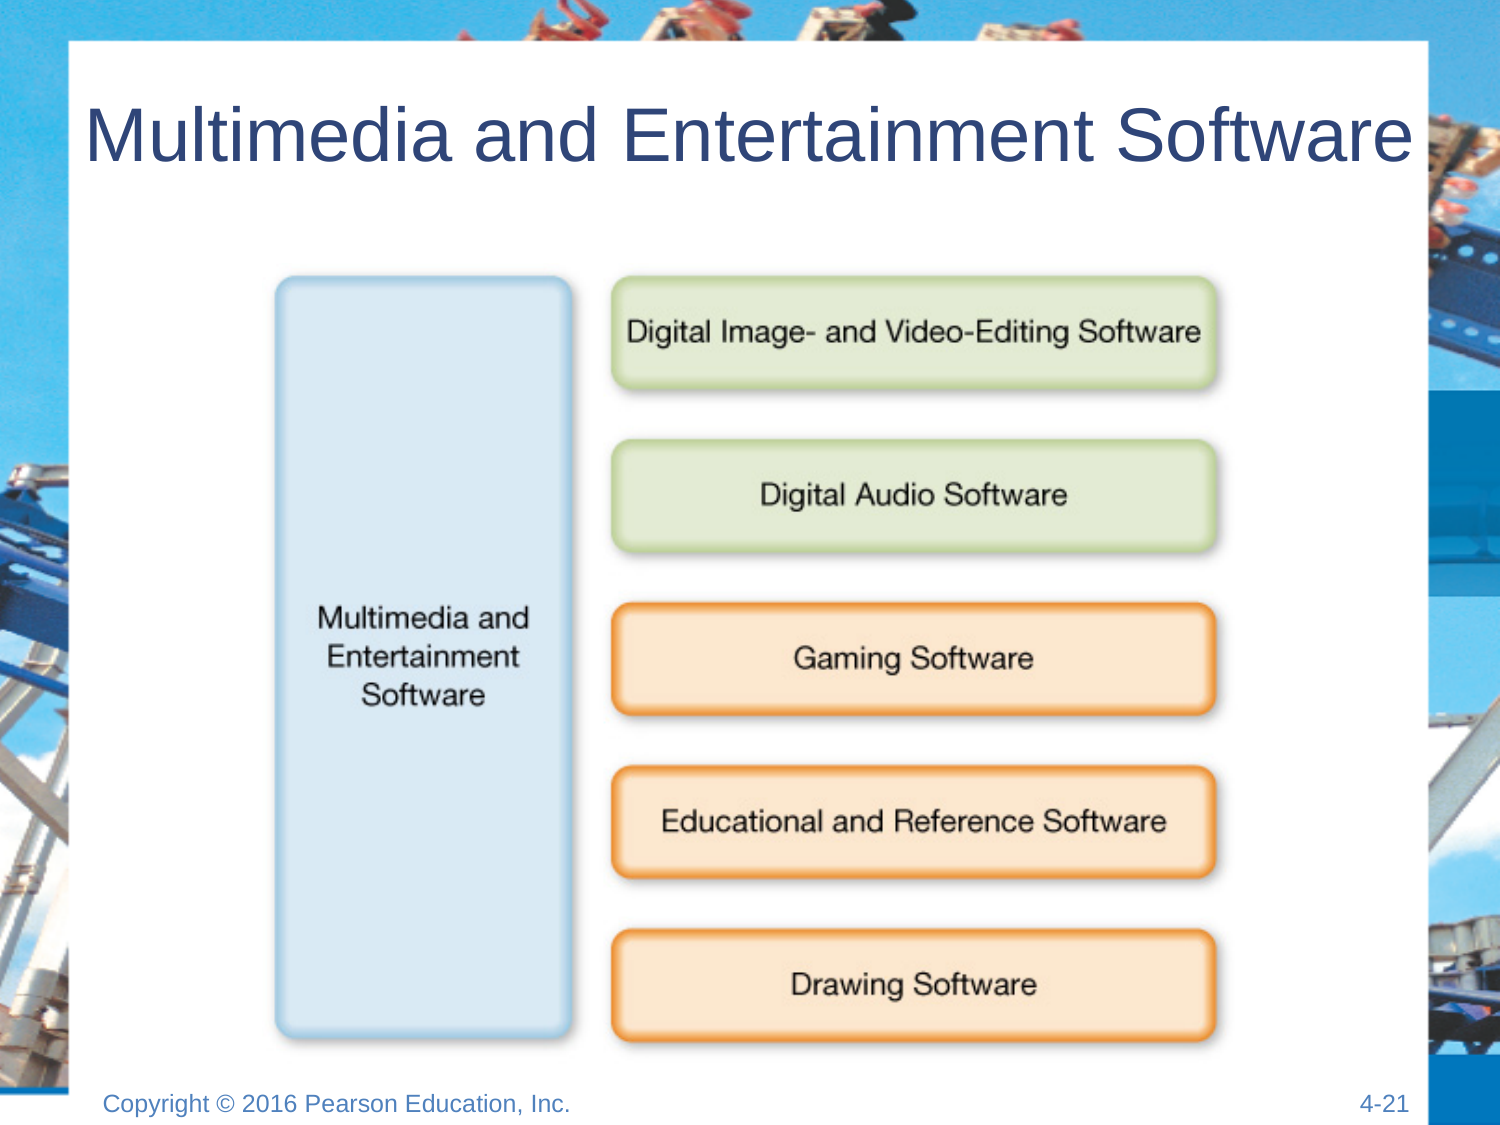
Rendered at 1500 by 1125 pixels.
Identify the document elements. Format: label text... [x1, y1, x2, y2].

picture [1478, 540, 1486, 550]
picture [0, 0, 1500, 1125]
footer Copyright © 2016 Pearson Education, Inc. [87, 1080, 1138, 1125]
title Multimedia and Entertainment Software [62, 37, 1438, 225]
picture [1466, 548, 1478, 553]
slide_number 4-20 [1200, 1080, 1425, 1125]
